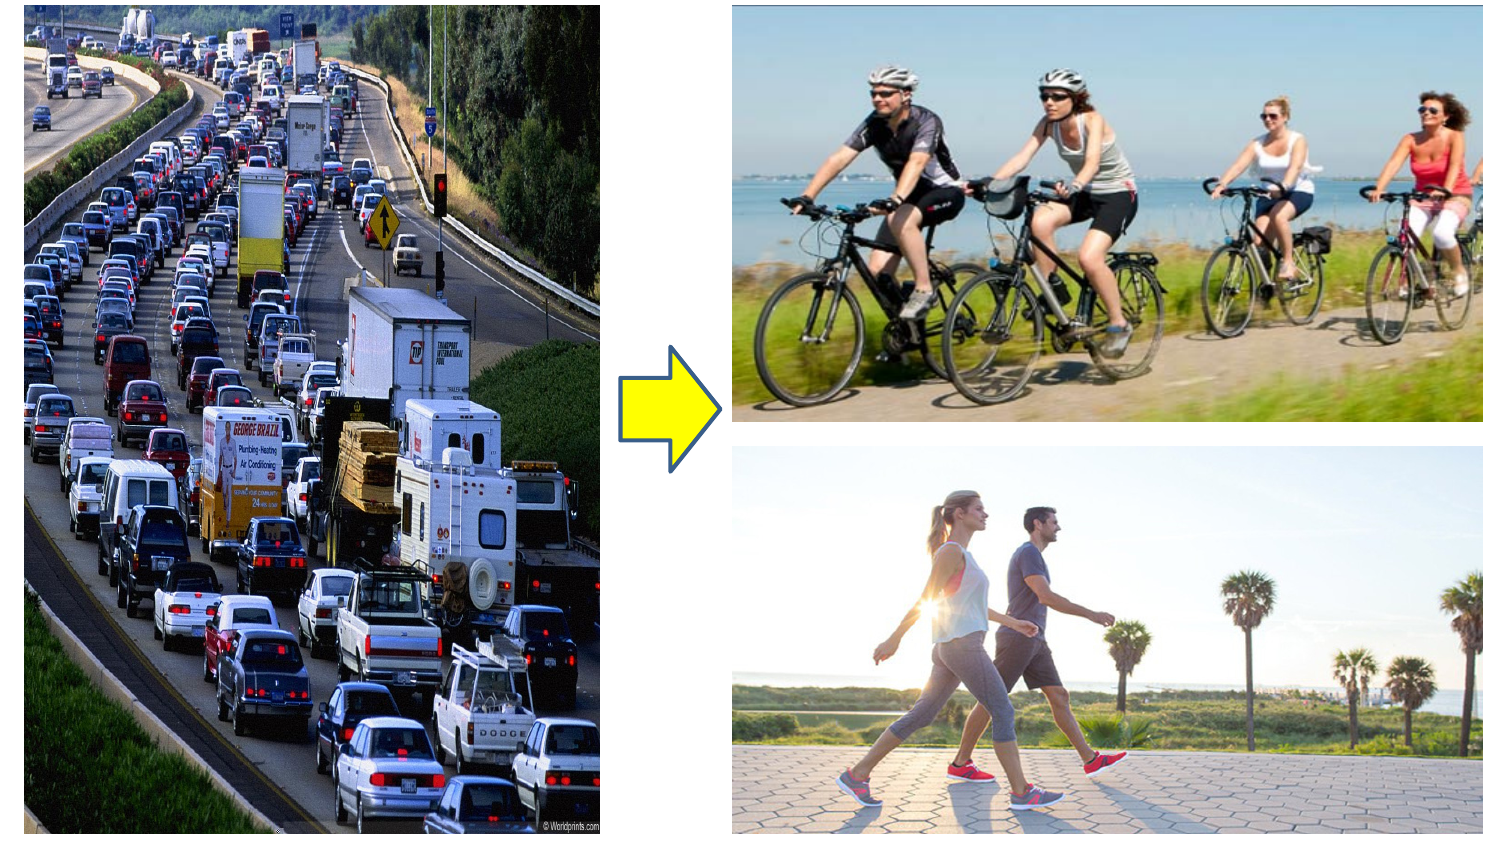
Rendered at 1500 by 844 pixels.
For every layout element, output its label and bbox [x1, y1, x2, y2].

picture [732, 5, 1484, 423]
text_box [620, 346, 721, 472]
picture [732, 446, 1484, 835]
picture [24, 5, 601, 835]
